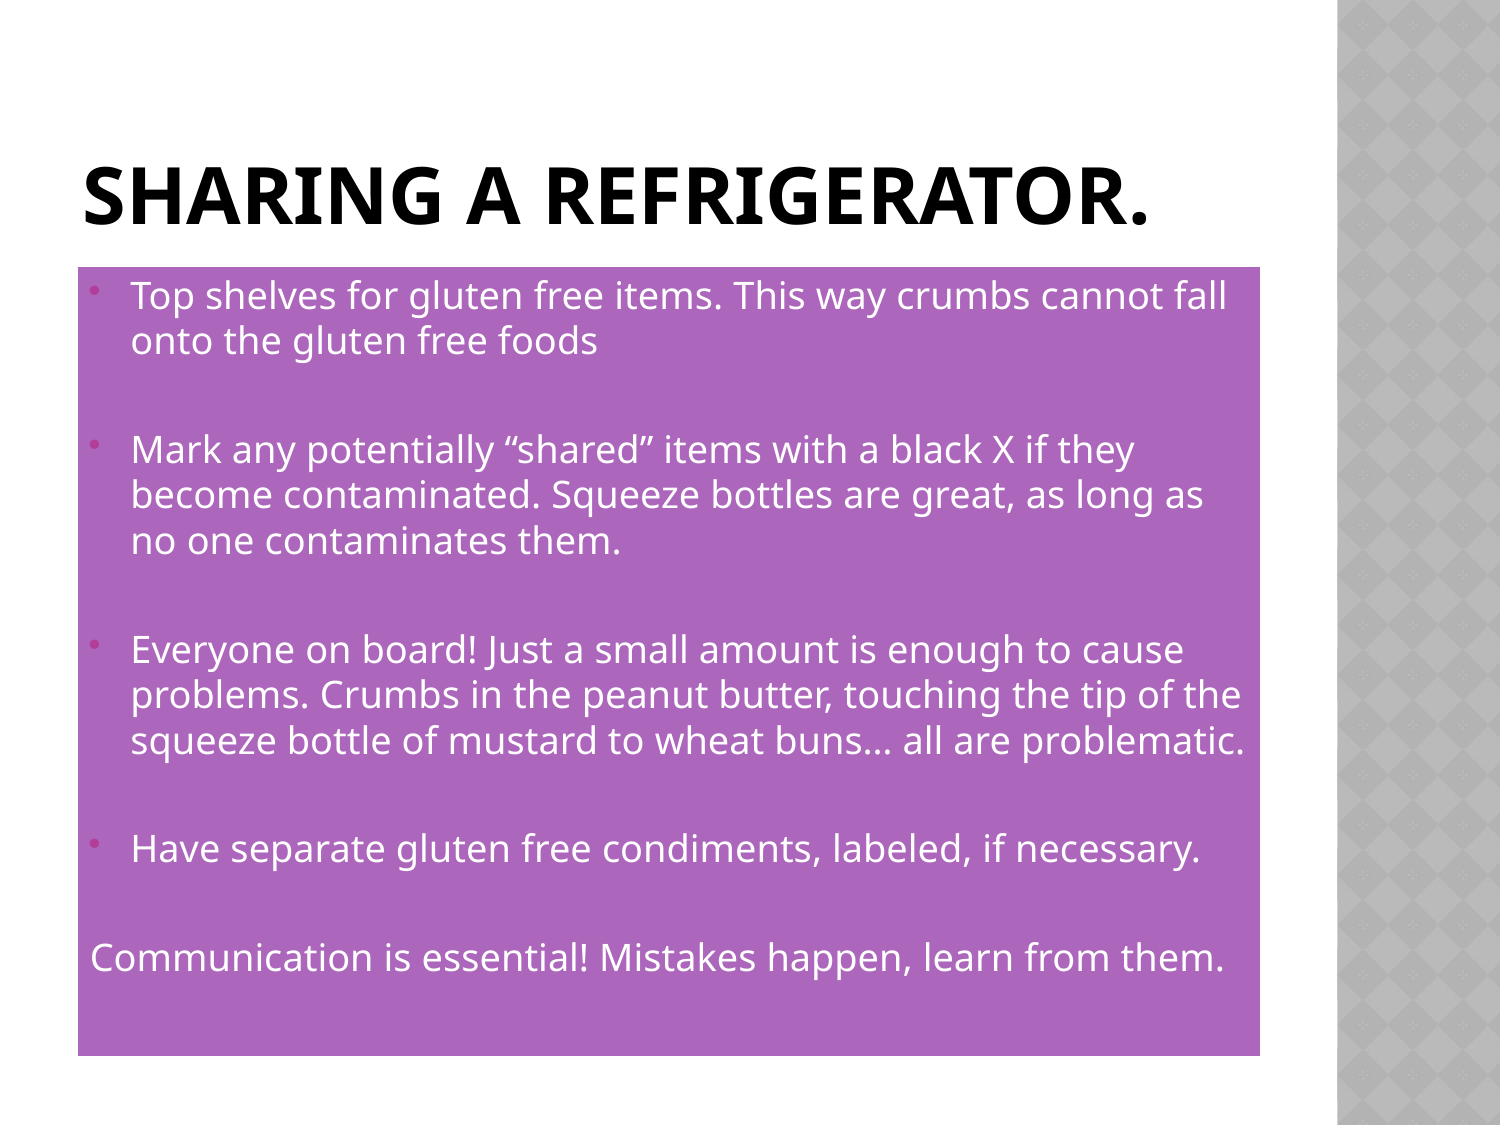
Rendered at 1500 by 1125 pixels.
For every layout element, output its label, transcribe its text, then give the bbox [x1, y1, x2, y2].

title Sharing a Refrigerator. [75, 52, 1263, 240]
list Top shelves for gluten free items. This way crumbs cannot fall onto the gluten free foods Mark any potentially “shared” items with a black X if they become contaminated. Squeeze bottles are great, as long as no one contaminates them. Everyone on board! Just a small amount is enough to cause problems. Crumbs in the peanut butter, touching the tip of the squeeze bottle of mustard to wheat buns… all are problematic. Have separate gluten free condiments, labeled, if necessary. Communication is essential! Mistakes happen, learn from them. [72, 261, 1265, 1062]
